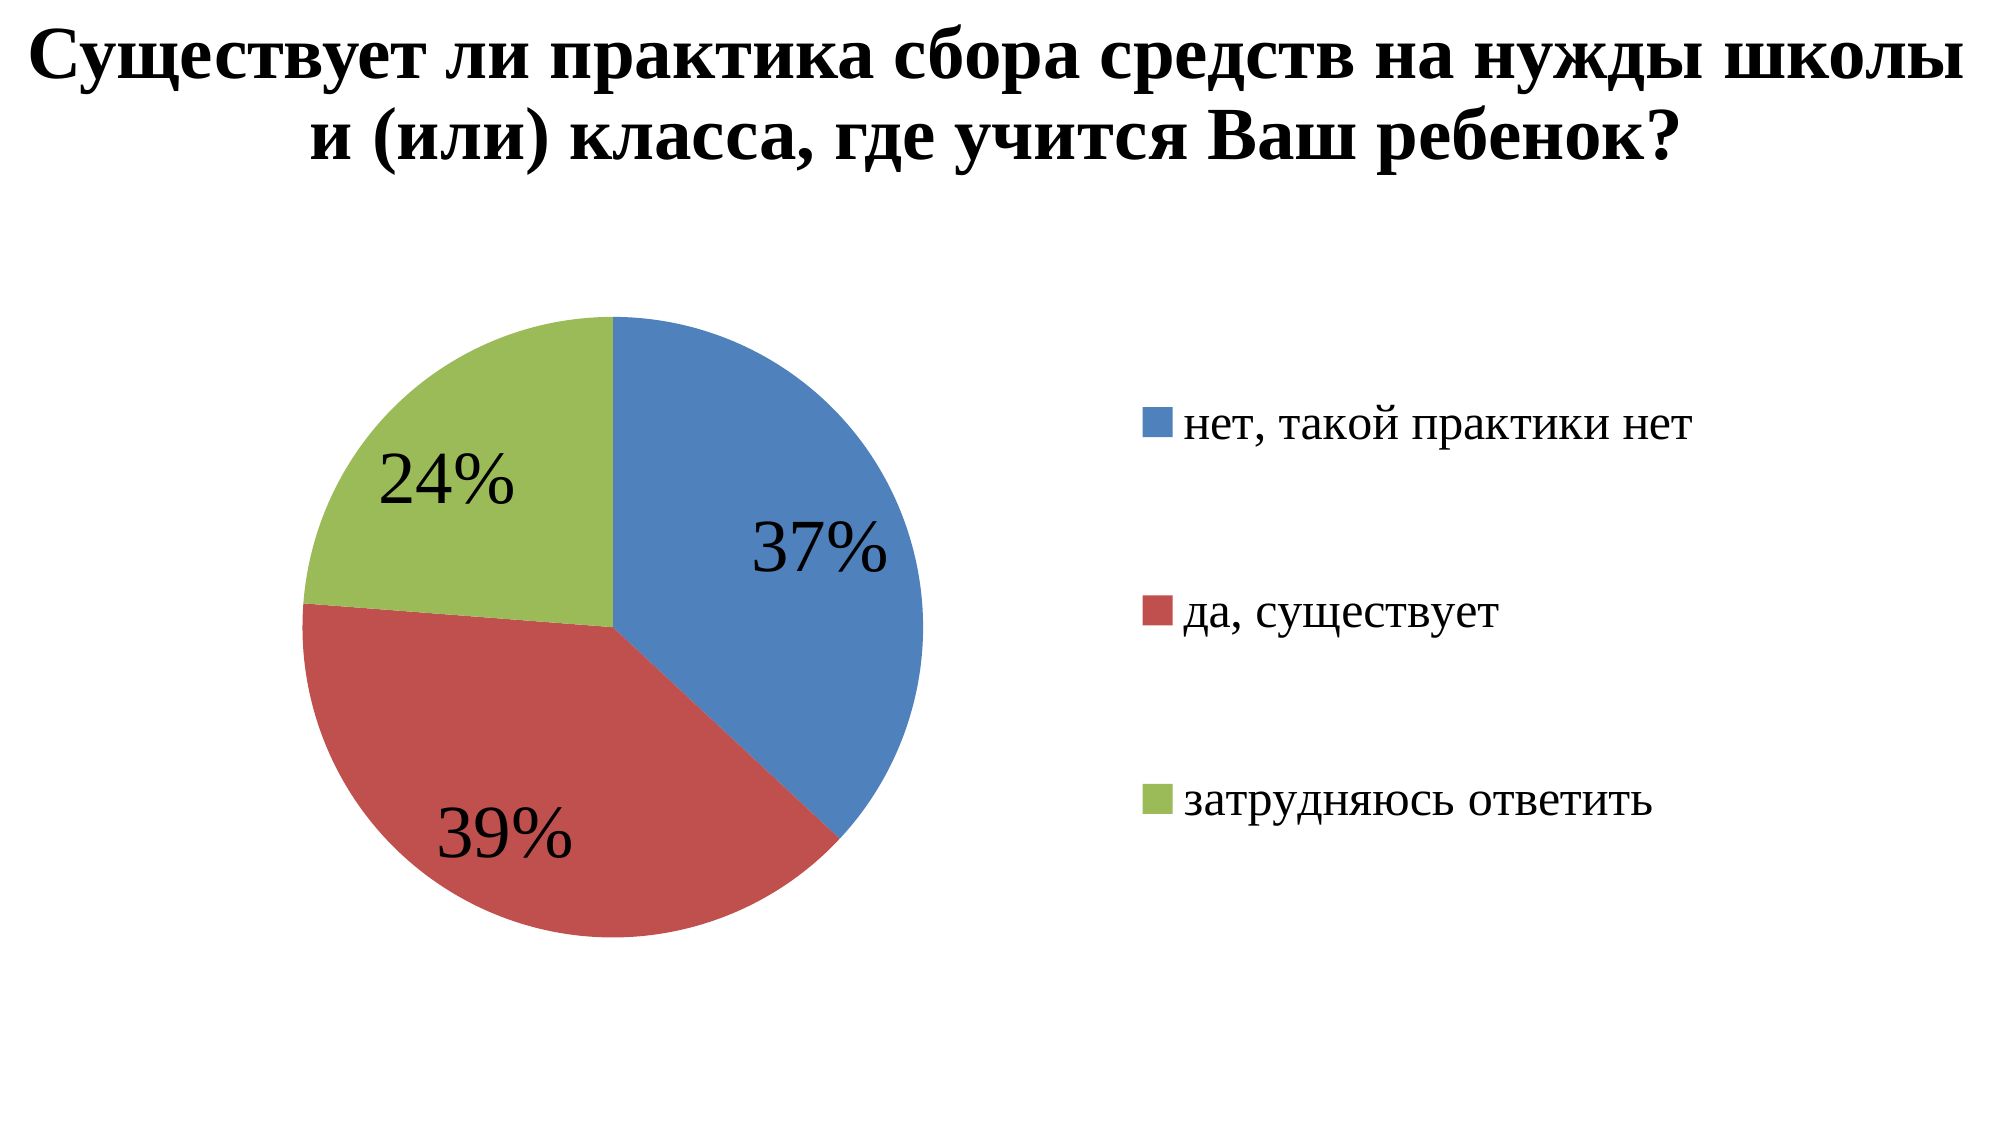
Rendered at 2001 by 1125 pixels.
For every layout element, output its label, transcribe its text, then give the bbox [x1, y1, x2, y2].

title Существует ли практика сбора средств на нужды школы и (или) класса, где учится Ваш ребенок? [0, 0, 2000, 204]
chart [66, 205, 1840, 1079]
